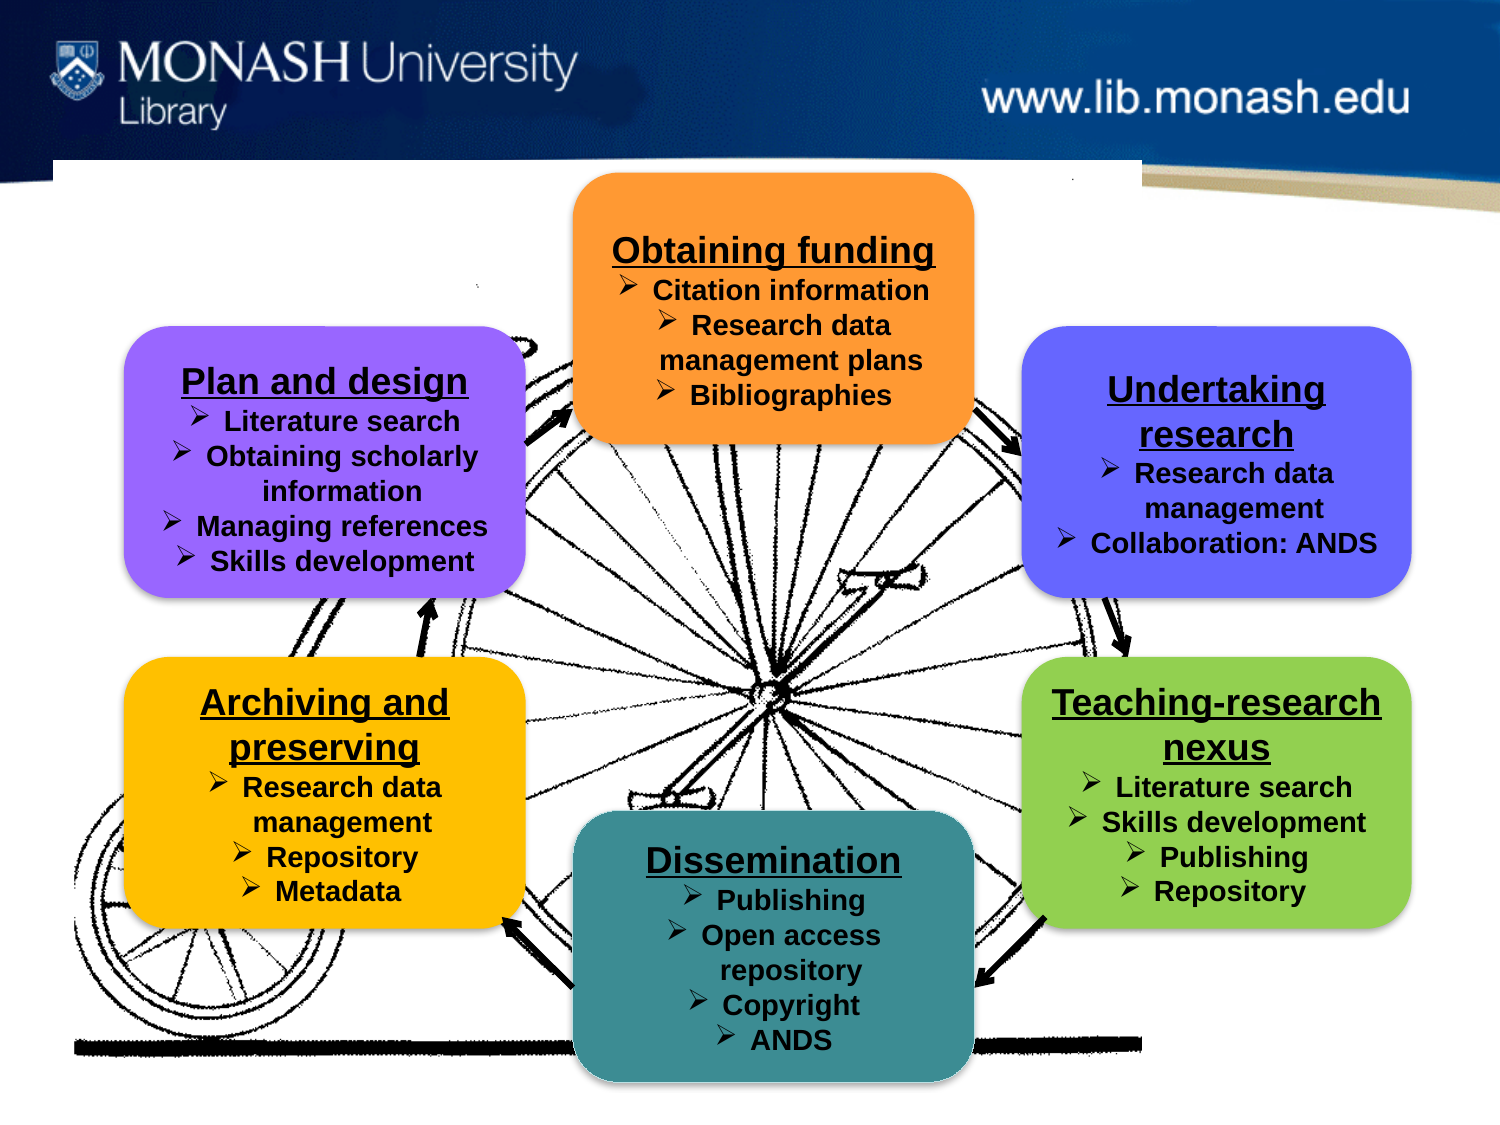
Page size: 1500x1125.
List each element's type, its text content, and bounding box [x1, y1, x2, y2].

text_box Teaching-research nexus Literature search Skills development Publishing Repository [1146, 656, 1412, 929]
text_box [501, 916, 574, 988]
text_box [974, 916, 1046, 988]
text_box Undertaking research Research data management Collaboration: ANDS [1146, 326, 1412, 598]
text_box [525, 408, 574, 445]
picture [0, 0, 1500, 1125]
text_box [974, 408, 1022, 457]
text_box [1104, 597, 1129, 658]
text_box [418, 597, 432, 658]
